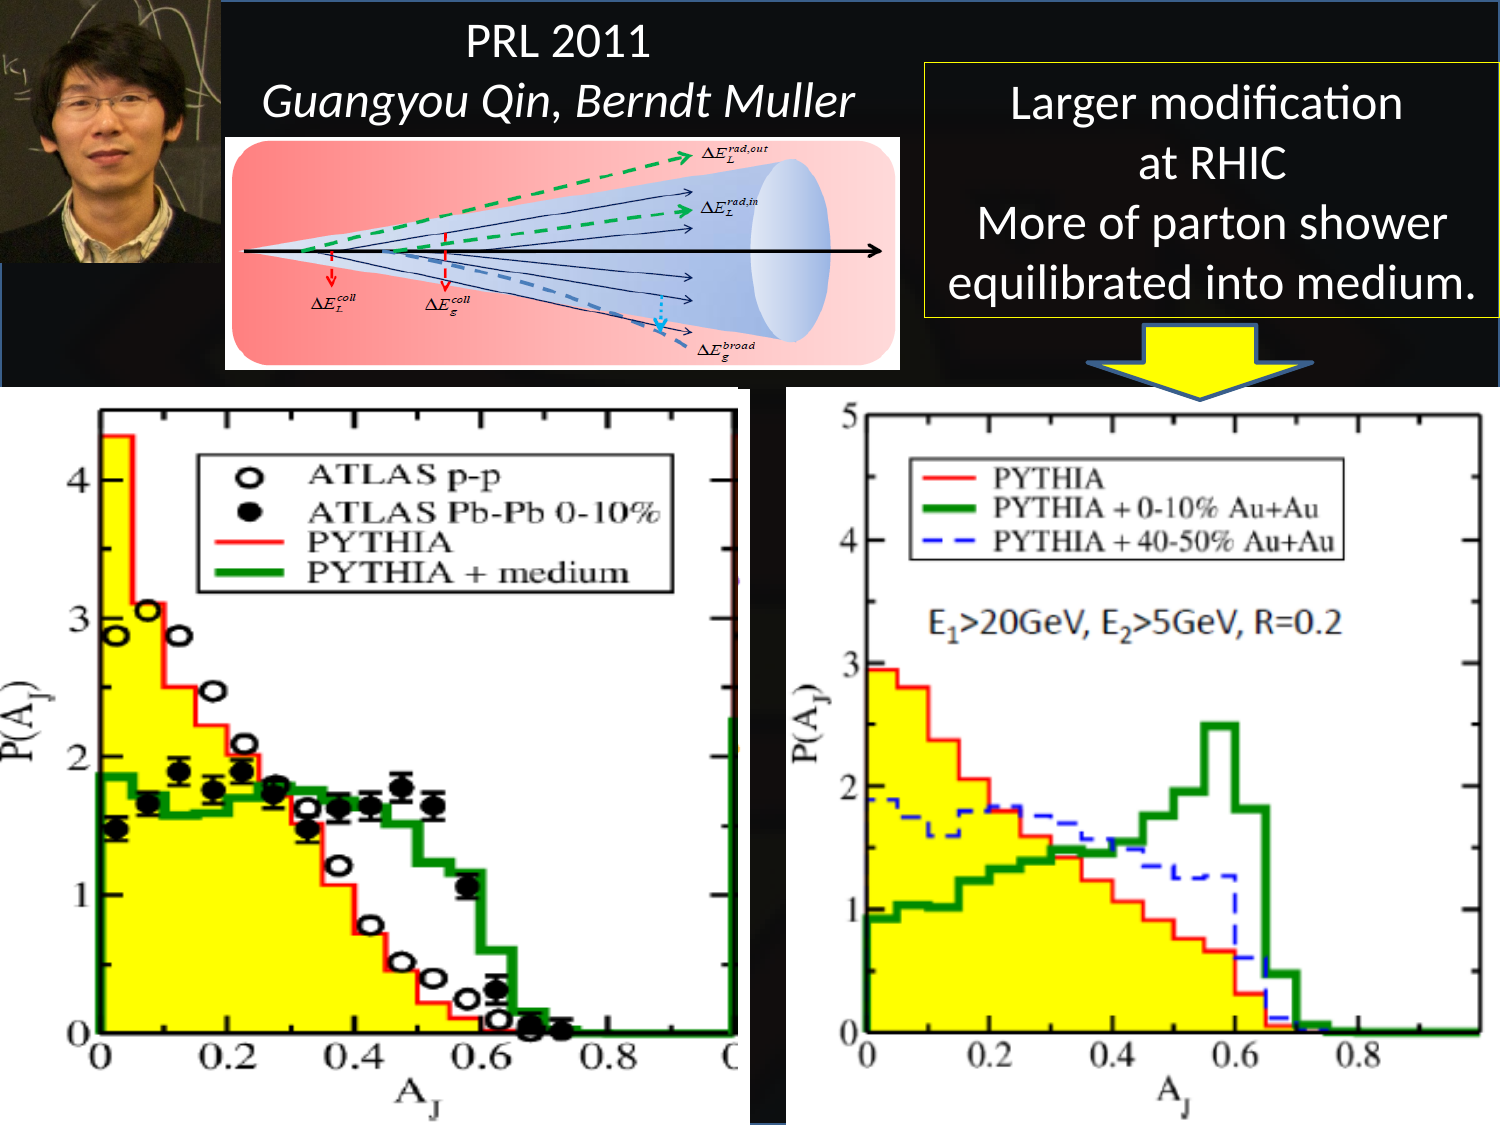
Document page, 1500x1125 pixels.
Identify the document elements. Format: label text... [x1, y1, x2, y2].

picture [786, 387, 1500, 1125]
picture [224, 137, 901, 370]
picture [0, 0, 222, 263]
text_box [1085, 322, 1315, 385]
text_box Larger modification at RHIC More of parton shower equilibrated into medium. [924, 62, 1500, 318]
text_box PRL 2011 Guangyou Qin, Berndt Muller [246, 0, 871, 135]
picture [0, 387, 751, 1125]
